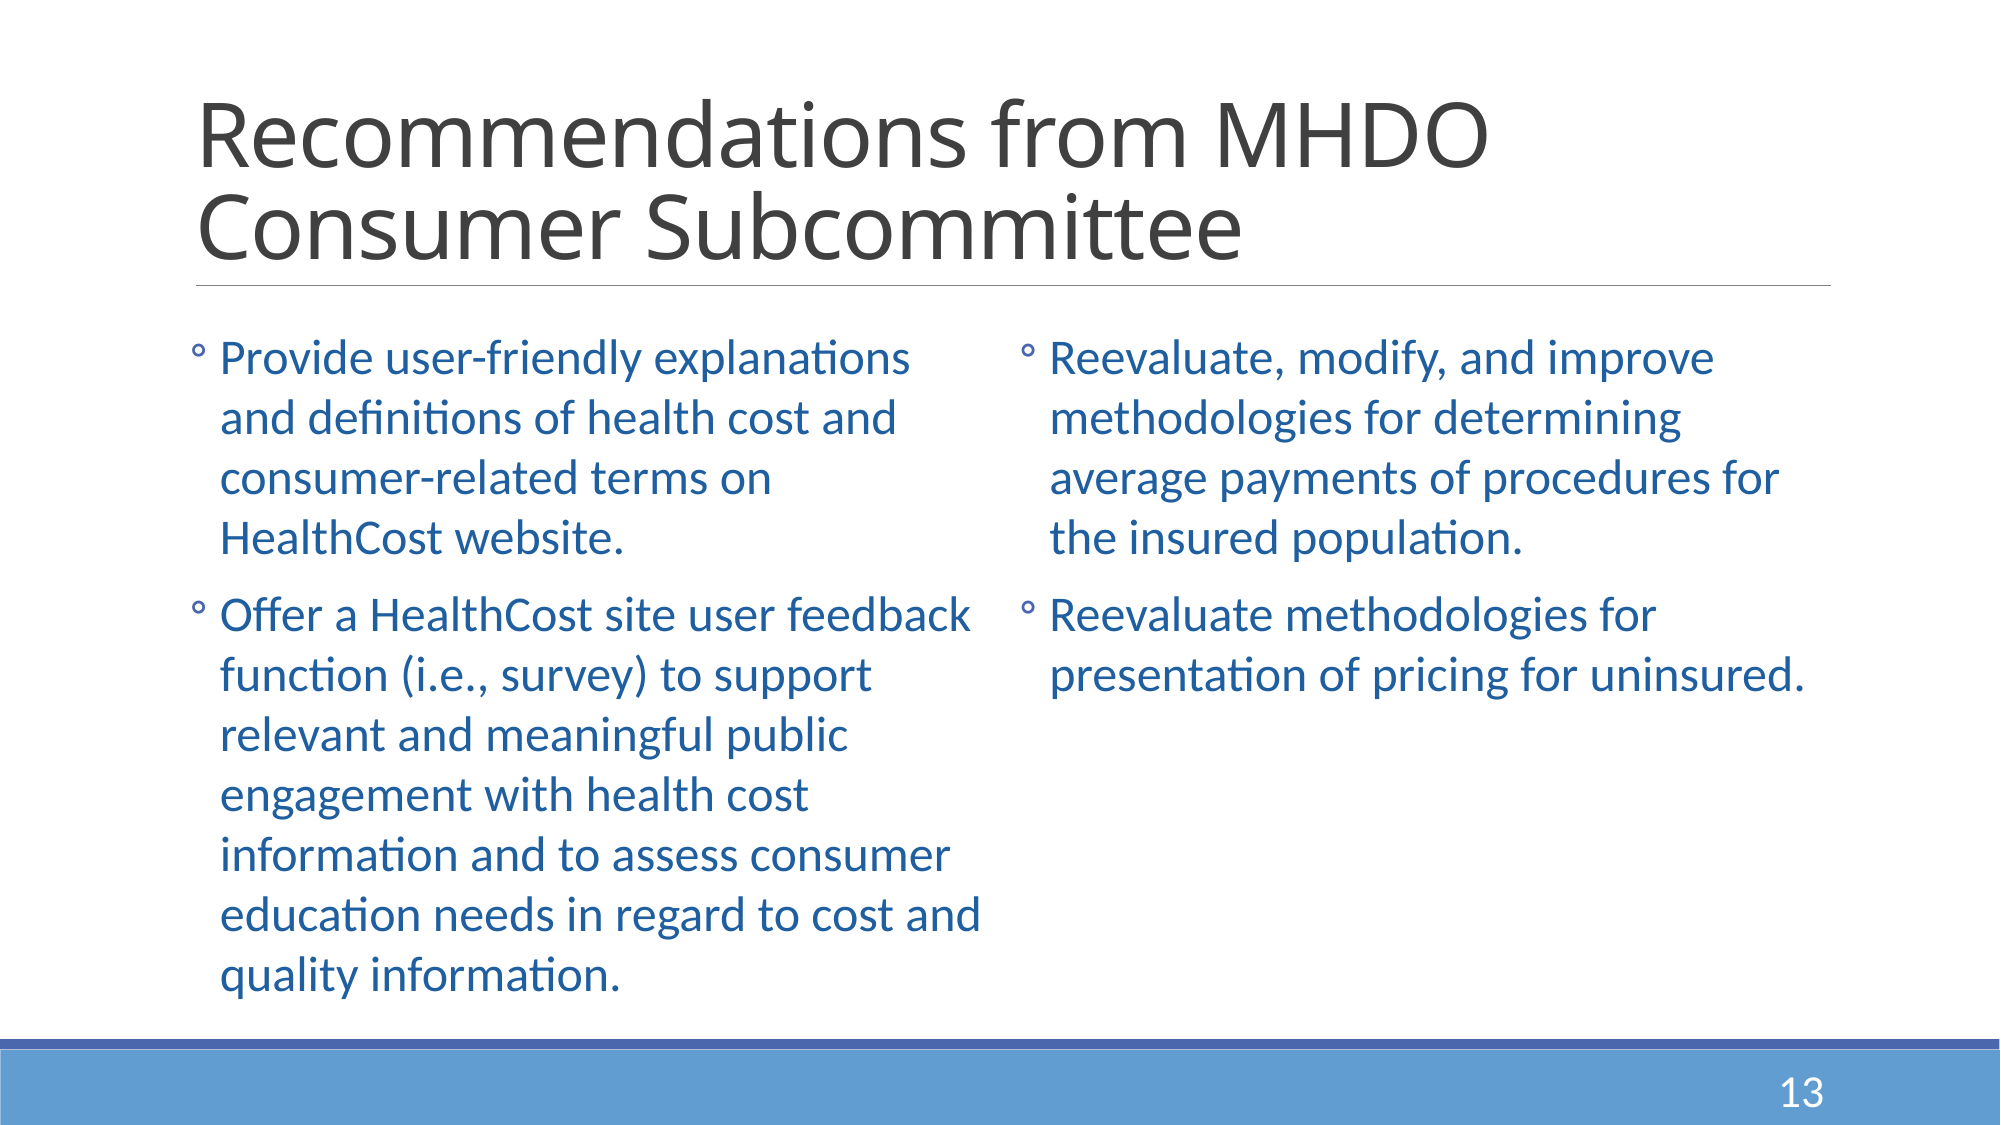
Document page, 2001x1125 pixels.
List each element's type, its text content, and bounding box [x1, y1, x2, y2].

title Recommendations from MHDO Consumer Subcommittee [180, 47, 1840, 285]
list Provide user-friendly explanations and definitions of health cost and consumer-related terms on HealthCost website. Offer a HealthCost site user feedback function (i.e., survey) to support relevant and meaningful public engagement with health cost information and to assess consumer education needs in regard to cost and quality information. Reevaluate, modify, and improve methodologies for determining average payments of procedures for the insured population. Reevaluate methodologies for presentation of pricing for uninsured. [156, 316, 1817, 1011]
slide_number 13 [1624, 1059, 1840, 1120]
